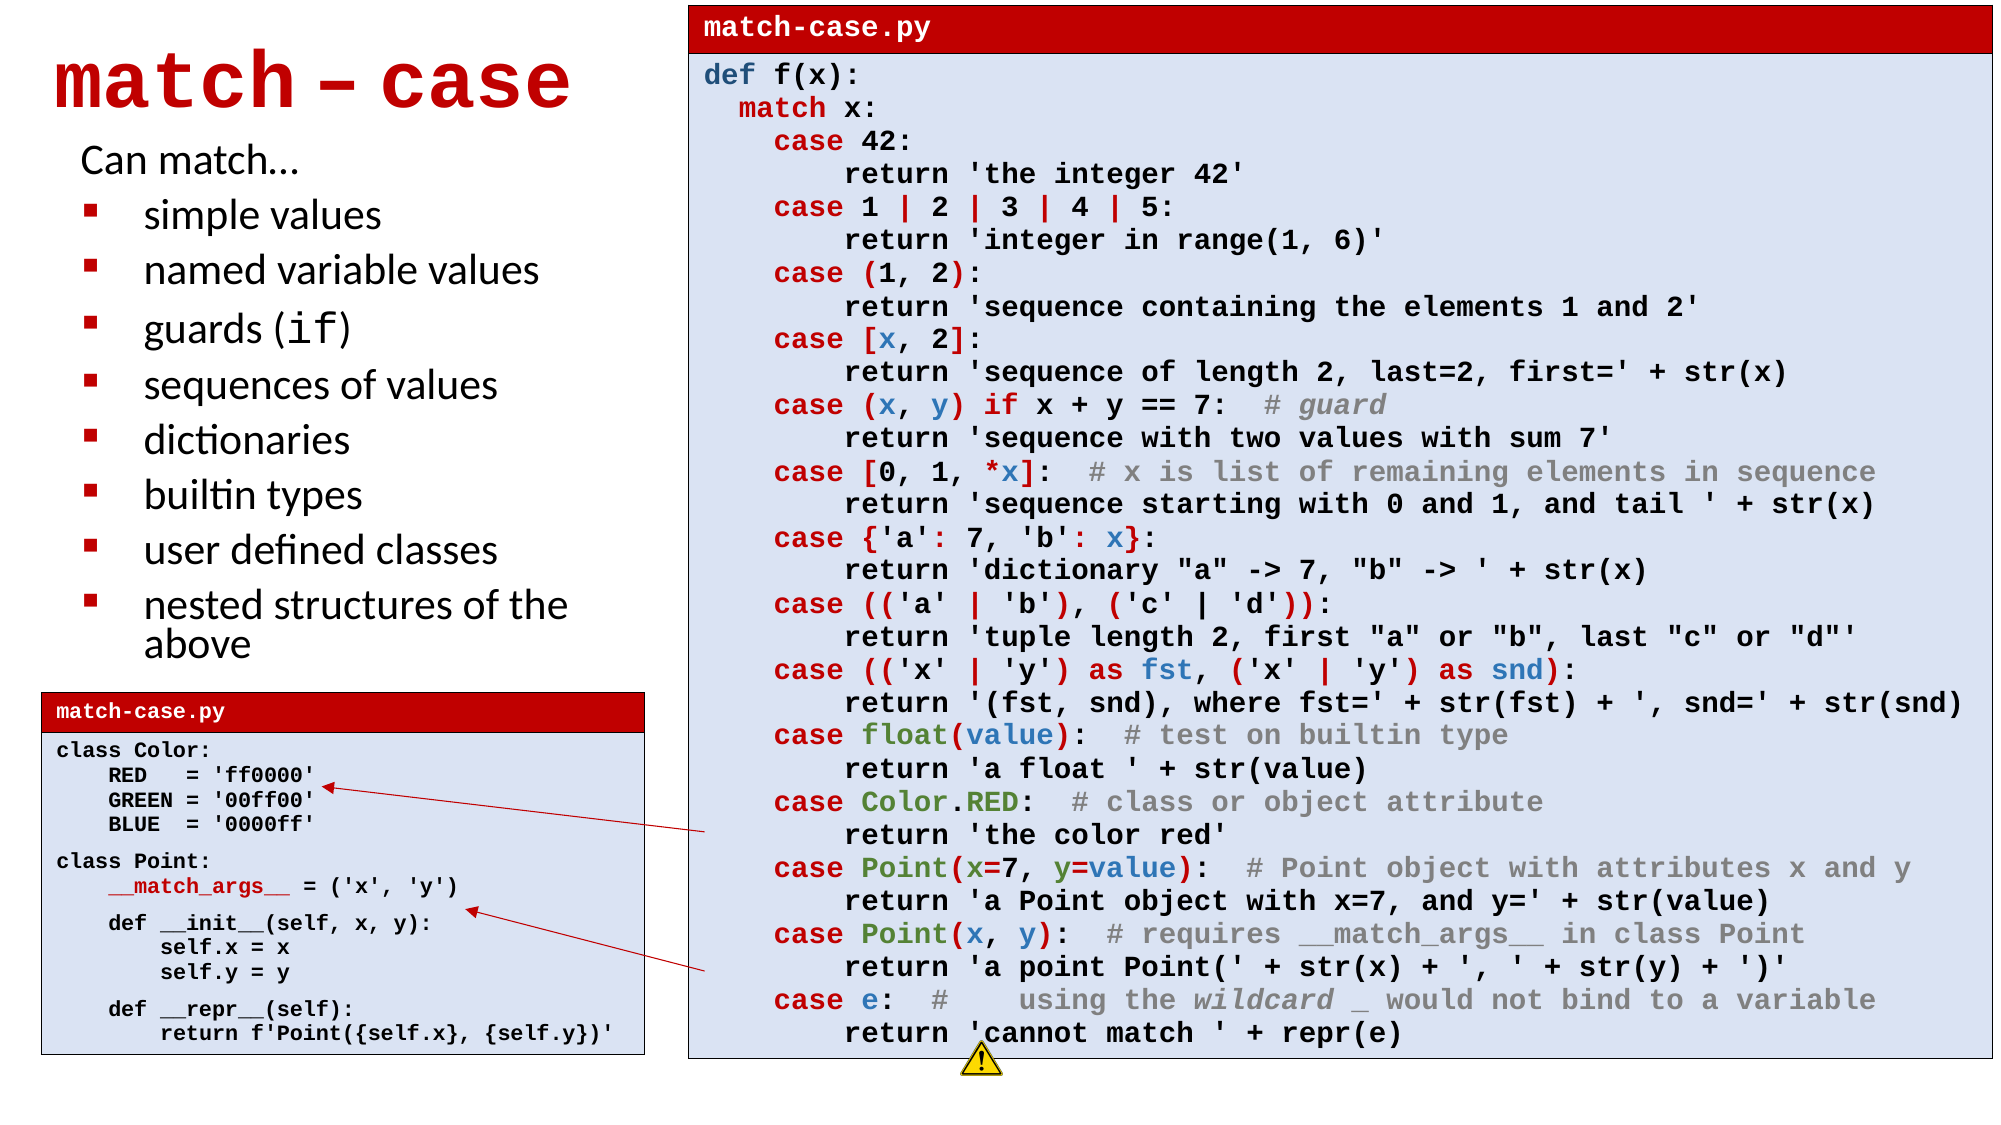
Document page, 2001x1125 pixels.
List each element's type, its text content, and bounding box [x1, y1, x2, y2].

table_cell class Color: RED = 'ff0000' GREEN = '00ff00' BLUE = '0000ff' class Point: __match_args__ = ('x', 'y') def __init__(self, x, y): self.x = x self.y = y def __repr__(self): return f'Point({self.x}, {self.y})' [42, 733, 644, 1054]
table_header match-case.py [689, 6, 1992, 53]
table_header match-case.py [42, 693, 644, 732]
title match – case [39, 10, 630, 145]
text_box Can match… simple values named variable values guards (if) sequences of values dictionaries builtin types user defined classes nested structures of the above [65, 135, 600, 675]
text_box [321, 786, 705, 832]
picture [960, 1040, 1003, 1076]
table_cell def f(x): match x: case 42: return 'the integer 42' case 1 | 2 | 3 | 4 | 5: return 'integer in range(1, 6)' case (1, 2): return 'sequence containing the elements 1 and 2' case [x, 2]: return 'sequence of length 2, last=2, first=' + str(x) case (x, y) if x + y == 7: # guard return 'sequence with two values with sum 7' case [0, 1, *x]: # x is list of remaining elements in sequence return 'sequence starting with 0 and 1, and tail ' + str(x) case {'a': 7, 'b': x}: return 'dictionary "a" -> 7, "b" -> ' + str(x) case (('a' | 'b'), ('c' | 'd')): return 'tuple length 2, first "a" or "b", last "c" or "d"' case (('x' | 'y') as fst, ('x' | 'y') as snd): return '(fst, snd), where fst=' + str(fst) + ', snd=' + str(snd) case float(value): # test on builtin type return 'a float ' + str(value) case Color.RED: # class or object attribute return 'the color red' case Point(x=7, y=value): # Point object with attributes x and y return 'a Point object with x=7, and y=' + str(value) case Point(x, y): # requires __match_args__ in class Point return 'a point Point(' + str(x) + ', ' + str(y) + ')' case e: # using the wildcard _ would not bind to a variable return 'cannot match ' + repr(e) [689, 54, 1992, 1058]
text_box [465, 909, 705, 971]
